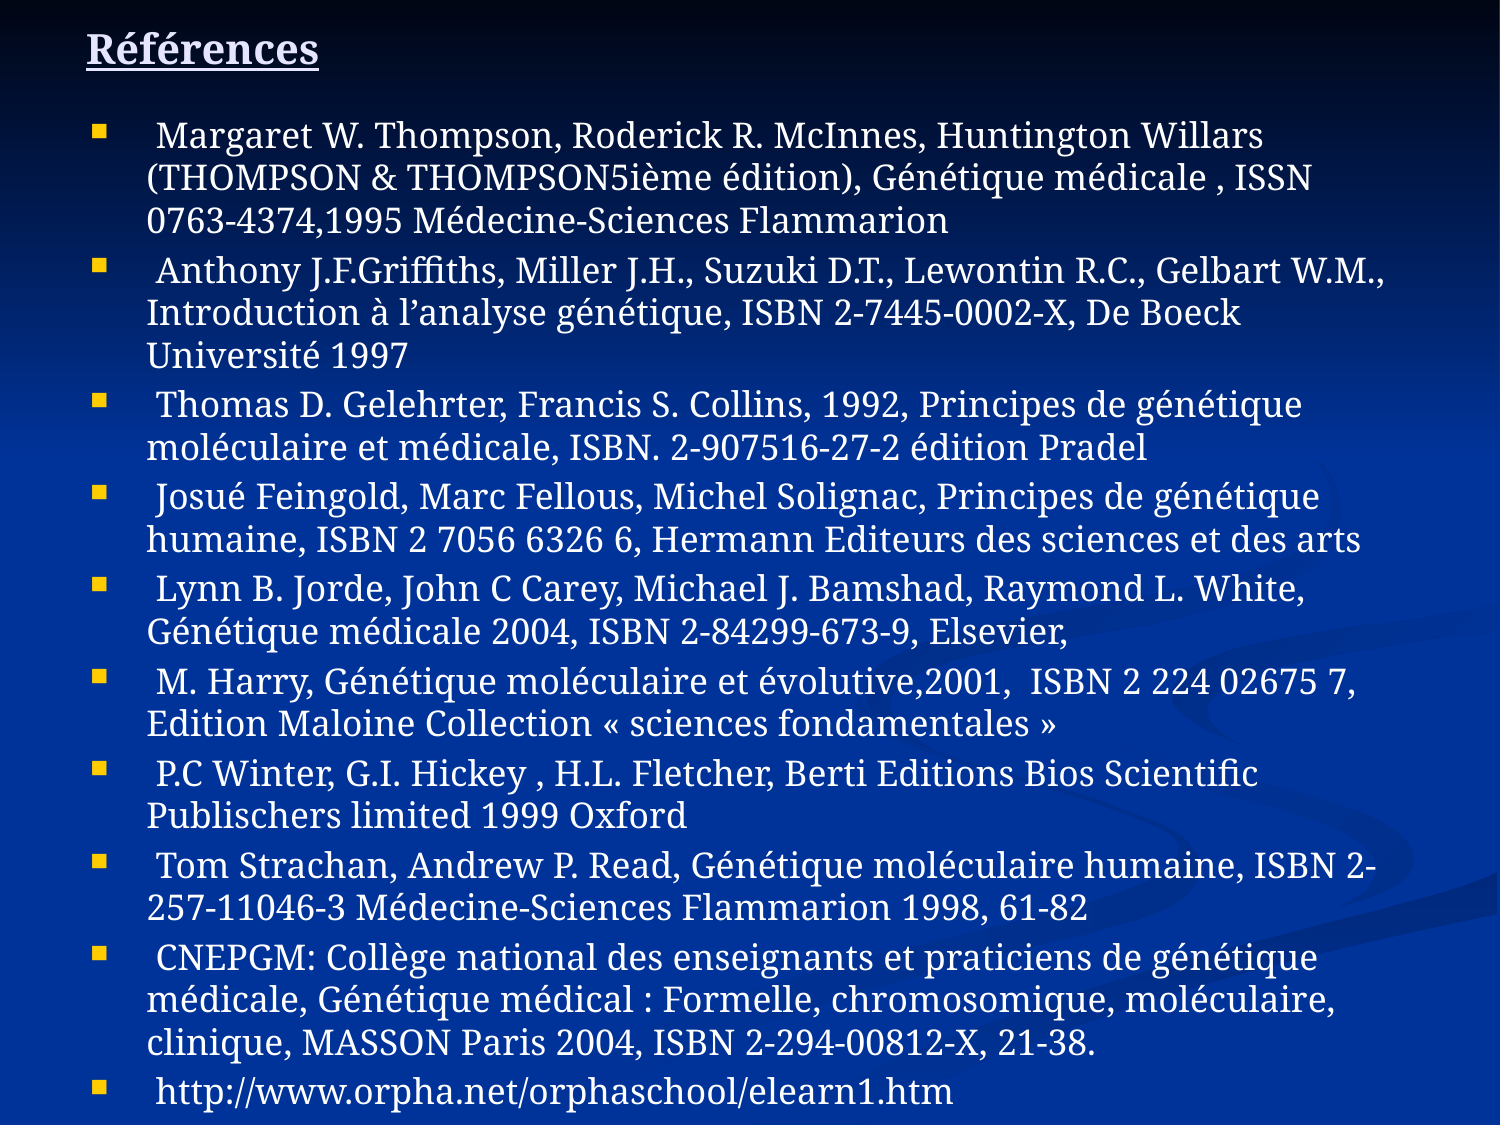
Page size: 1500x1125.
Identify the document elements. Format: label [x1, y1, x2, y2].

list [74, 105, 1426, 1102]
title [34, 0, 371, 96]
